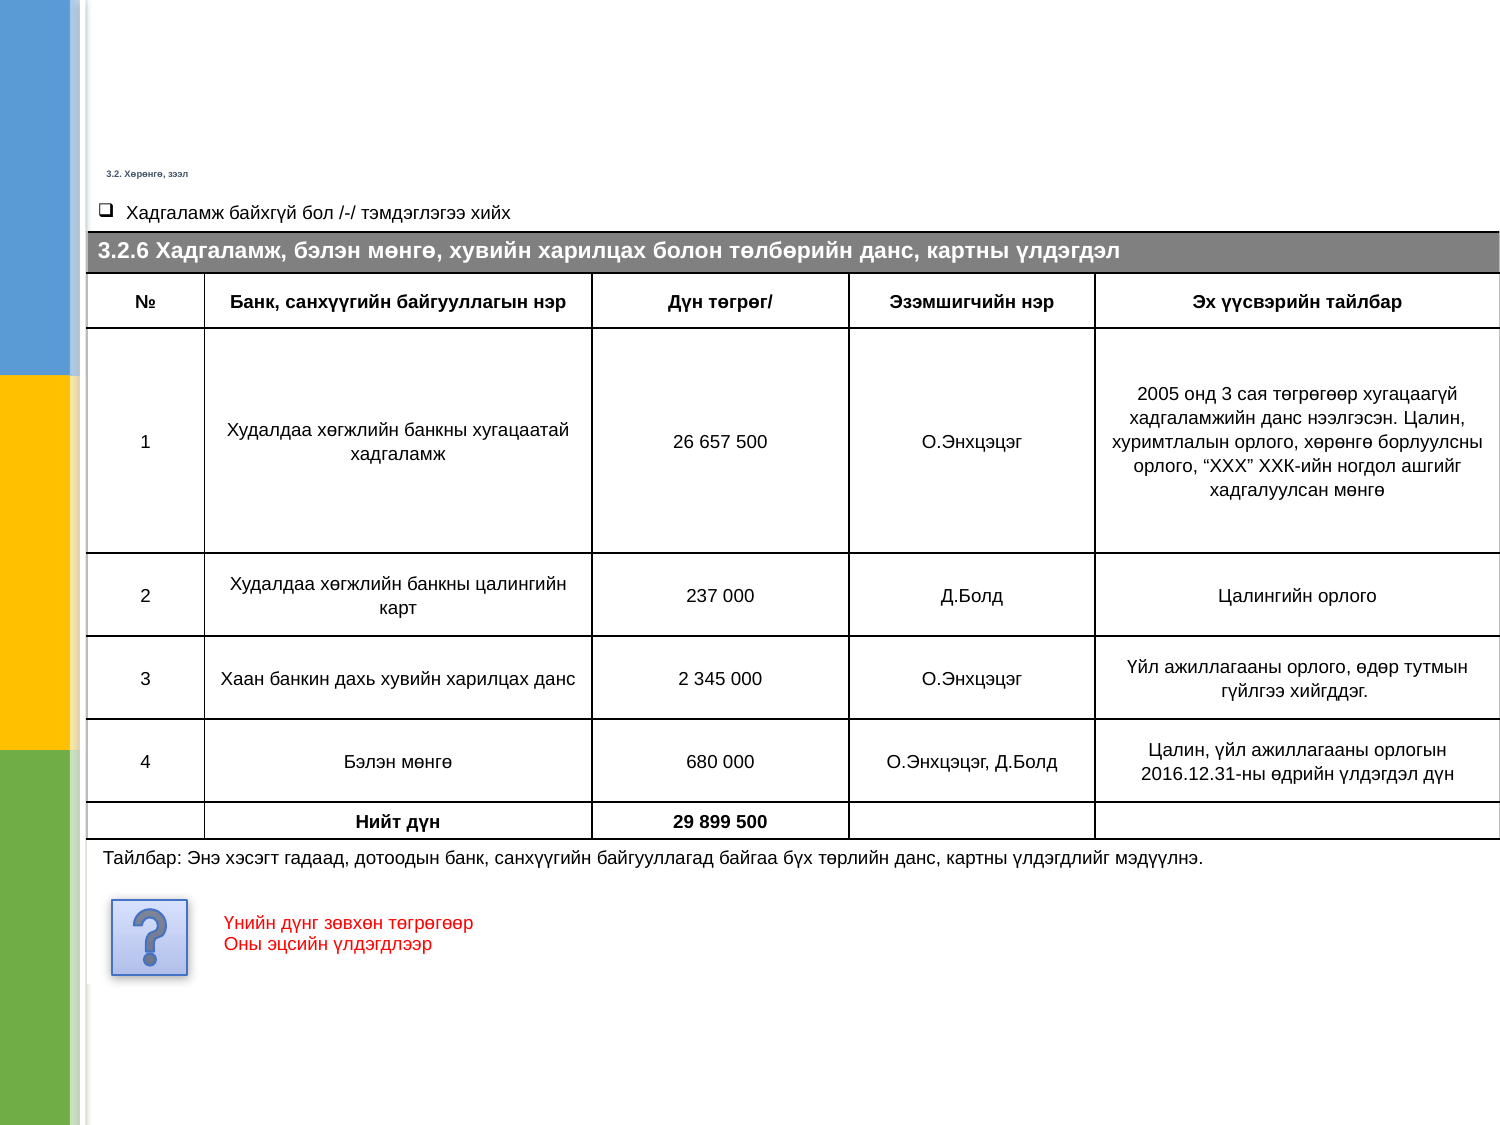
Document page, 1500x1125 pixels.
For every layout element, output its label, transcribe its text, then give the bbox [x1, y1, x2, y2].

table_cell Үйл ажиллагааны орлого, өдөр тутмын гүйлгээ хийгддэг. [1096, 637, 1499, 718]
table_cell 237 000 [593, 554, 848, 635]
table_header Хадгаламж байхгүй бол /-/ тэмдэглэгээ хийх [87, 197, 1500, 231]
table_cell 680 000 [593, 720, 848, 801]
text_box [111, 899, 188, 976]
table_cell 2 345 000 [593, 637, 848, 718]
table_cell Худалдаа хөгжлийн банкны хугацаатай хадгаламж [205, 329, 591, 552]
table_cell 26 657 500 [593, 329, 848, 552]
table_cell Нийт дүн [205, 803, 591, 838]
table_cell Цалин, үйл ажиллагааны орлогын 2016.12.31-ны өдрийн үлдэгдэл дүн [1096, 720, 1499, 801]
table_cell Дүн төгрөг/ [593, 274, 848, 327]
table_cell О.Энхцэцэг [850, 329, 1094, 552]
table_cell 2 [88, 554, 204, 635]
table_cell Бэлэн мөнгө [205, 720, 591, 801]
table_cell 1 [88, 329, 204, 552]
table_cell [88, 803, 204, 838]
title 3.2. Хөрөнгө, зээл [91, 160, 1089, 197]
table_cell [1096, 803, 1499, 838]
table_cell 29 899 500 [593, 803, 848, 838]
table_cell 3.2.6 Хадгаламж, бэлэн мөнгө, хувийн харилцах болон төлбөрийн данс, картны үлдэгдэл [88, 233, 1499, 272]
table_cell О.Энхцэцэг, Д.Болд [850, 720, 1094, 801]
table_cell Банк, санхүүгийн байгууллагын нэр [205, 274, 591, 327]
table_cell О.Энхцэцэг [850, 637, 1094, 718]
table_cell Эх үүсвэрийн тайлбар [1096, 274, 1499, 327]
table_cell Цалингийн орлого [1096, 554, 1499, 635]
table_cell 3 [88, 637, 204, 718]
table_cell Тайлбар: Энэ хэсэгт гадаад, дотоодын банк, санхүүгийн байгууллагад байгаа бүх төрлийн данс, картны үлдэгдлийг мэдүүлнэ. Үнийн дүнг зөвхөн төгрөгөөр Оны эцсийн үлдэгдлээр [87, 840, 1500, 984]
table_cell [850, 803, 1094, 838]
table_cell Хаан банкин дахь хувийн харилцах данс [205, 637, 591, 718]
table_cell Худалдаа хөгжлийн банкны цалингийн карт [205, 554, 591, 635]
table_cell 4 [88, 720, 204, 801]
table_cell № [88, 274, 204, 327]
table_cell Эзэмшигчийн нэр [850, 274, 1094, 327]
table_cell 2005 онд 3 сая төгрөгөөр хугацаагүй хадгаламжийн данс нээлгэсэн. Цалин, хуримтлалын орлого, хөрөнгө борлуулсны орлого, “ХХХ” ХХК-ийн ногдол ашгийг хадгалуулсан мөнгө [1096, 329, 1499, 552]
table_cell Д.Болд [850, 554, 1094, 635]
